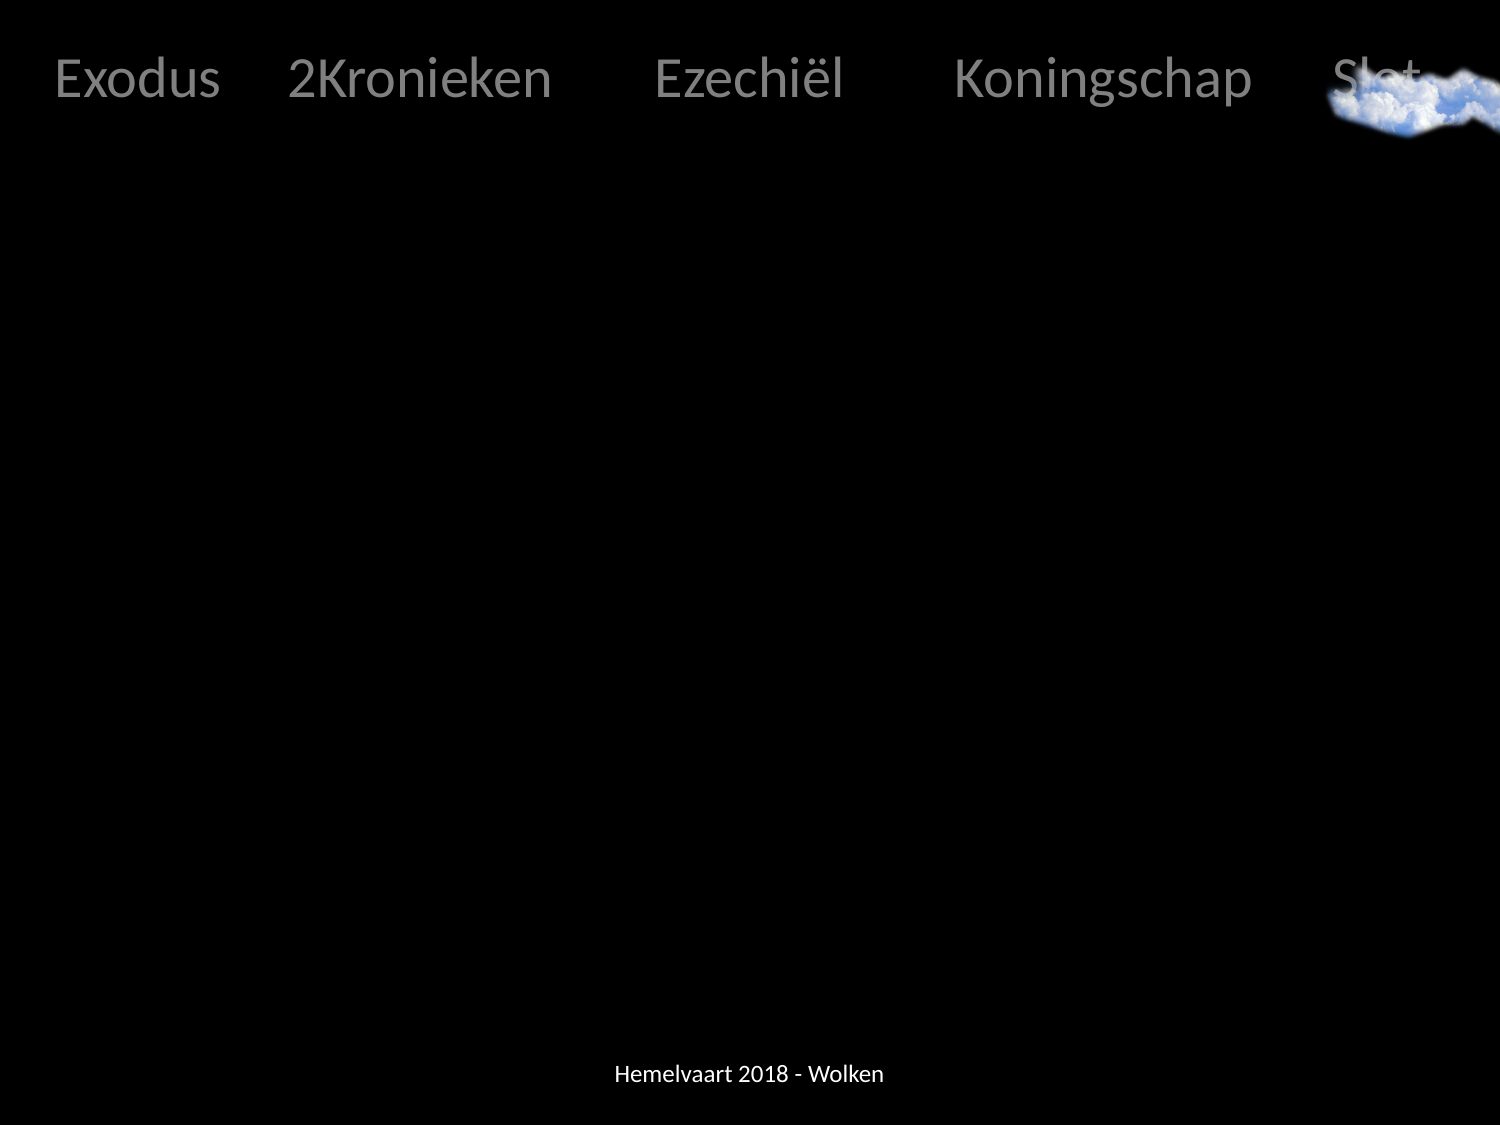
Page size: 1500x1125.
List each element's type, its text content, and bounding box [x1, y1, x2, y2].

text_box Exodus 2Kronieken Ezechiël Koningschap Slot [40, 32, 1466, 117]
footer Hemelvaart 2018 - Wolken [496, 1042, 1004, 1103]
picture [1322, 60, 1500, 144]
